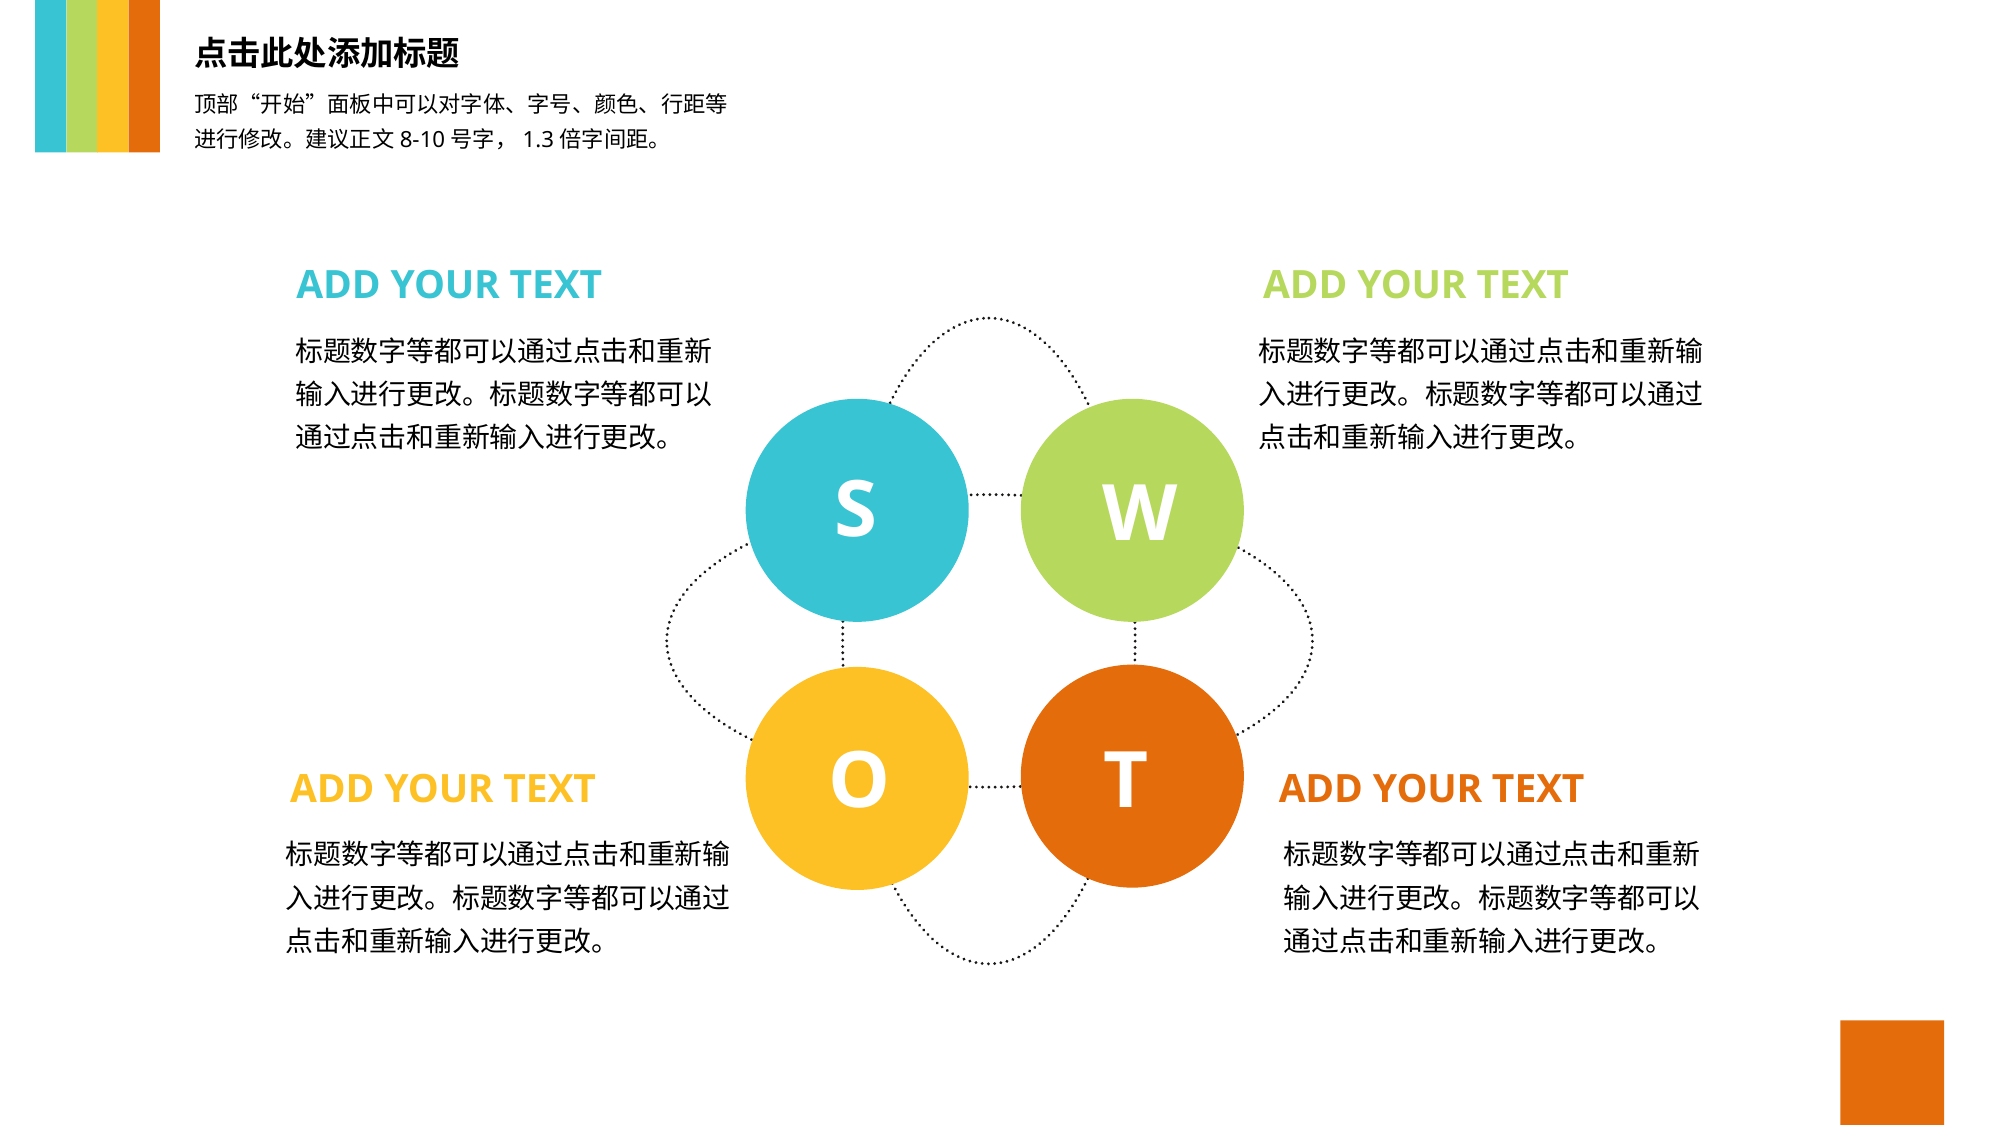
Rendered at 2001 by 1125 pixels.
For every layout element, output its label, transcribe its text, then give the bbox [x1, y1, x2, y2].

text_box [1018, 662, 1246, 890]
text_box ADD YOUR TEXT [1264, 756, 1600, 818]
text_box [664, 542, 842, 741]
text_box [743, 396, 971, 624]
text_box S [811, 451, 902, 560]
text_box [1135, 548, 1315, 736]
text_box ADD YOUR TEXT [275, 756, 611, 818]
text_box 标题数字等都可以通过点击和重新输入进行更改。标题数字等都可以通过点击和重新输入进行更改。 [271, 819, 747, 965]
text_box 标题数字等都可以通过点击和重新输入进行更改。标题数字等都可以通过点击和重新输入进行更改。 [1269, 819, 1739, 965]
text_box [743, 664, 971, 893]
text_box ADD YOUR TEXT [281, 252, 638, 314]
list 顶部“开始”面板中可以对字体、字号、颜色、行距等进行修改。建议正文8-10号字，1.3倍字间距。 [179, 75, 747, 153]
text_box 标题数字等都可以通过点击和重新输入进行更改。标题数字等都可以通过点击和重新输入进行更改。 [280, 315, 742, 461]
text_box W [1077, 455, 1204, 564]
text_box O [802, 721, 918, 830]
text_box [1018, 396, 1246, 624]
text_box T [1084, 721, 1168, 830]
text_box [840, 315, 1138, 966]
text_box 标题数字等都可以通过点击和重新输入进行更改。标题数字等都可以通过点击和重新输入进行更改。 [1243, 315, 1721, 461]
list 点击此处添加标题 [179, 24, 521, 75]
text_box ADD YOUR TEXT [1248, 252, 1584, 314]
